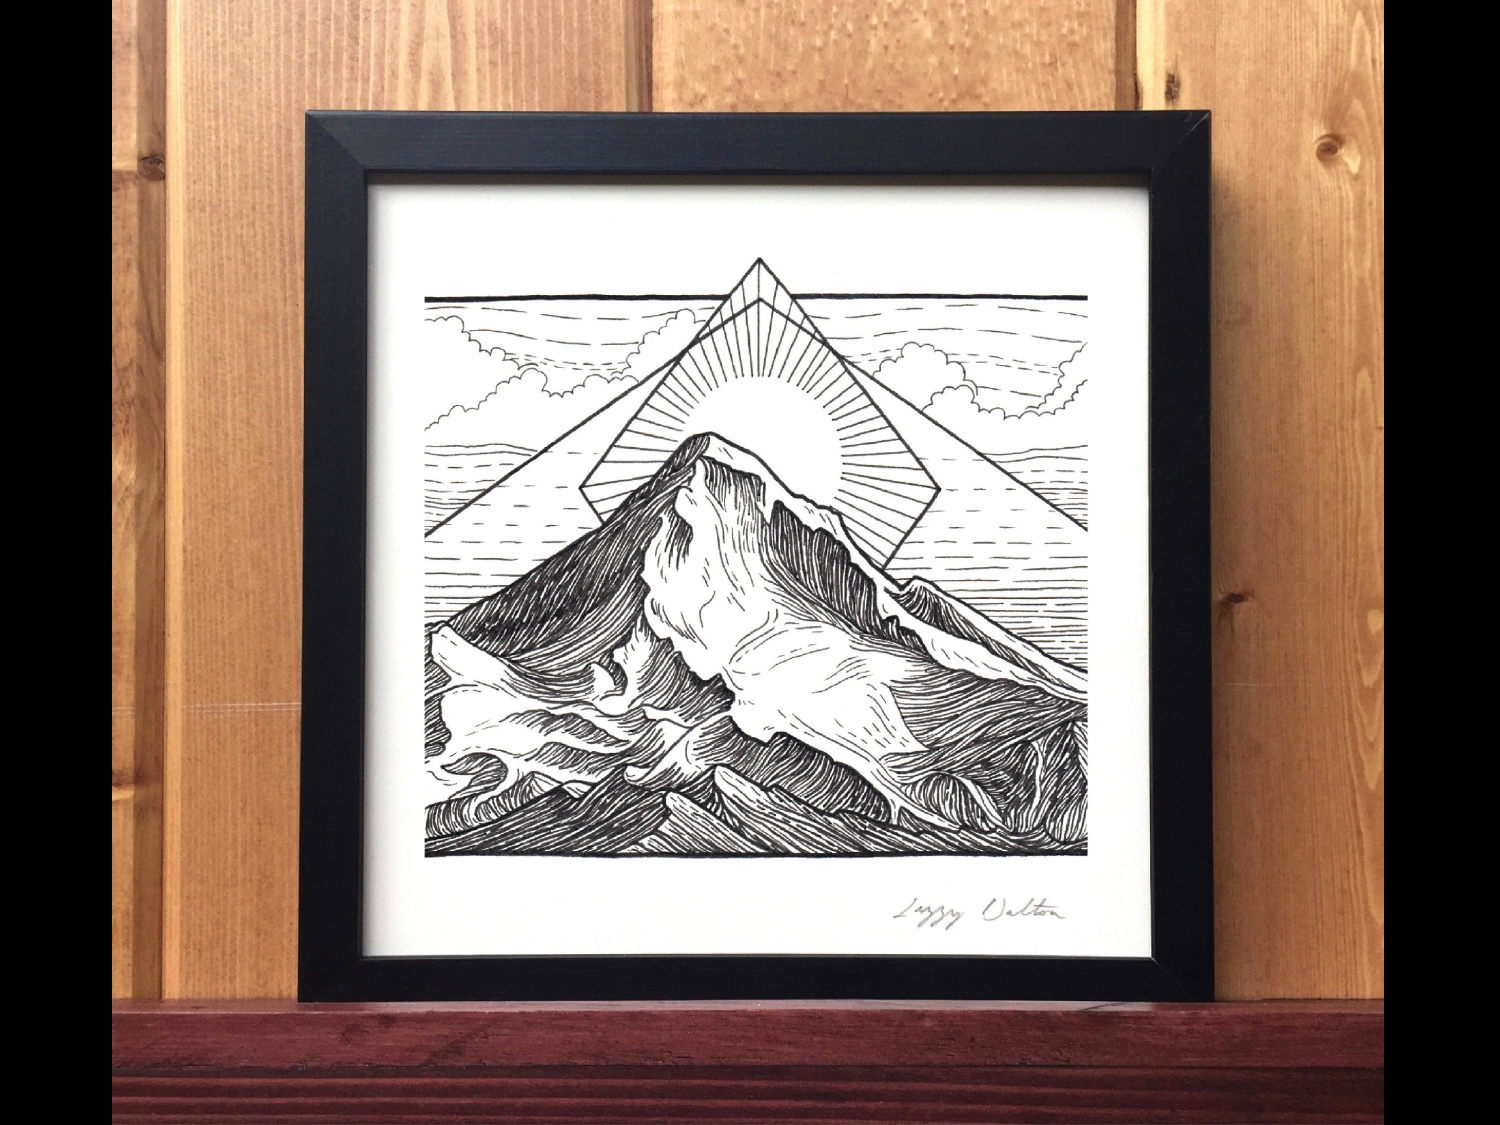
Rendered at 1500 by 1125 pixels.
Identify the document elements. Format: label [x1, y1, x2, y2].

picture [111, 0, 1384, 1125]
